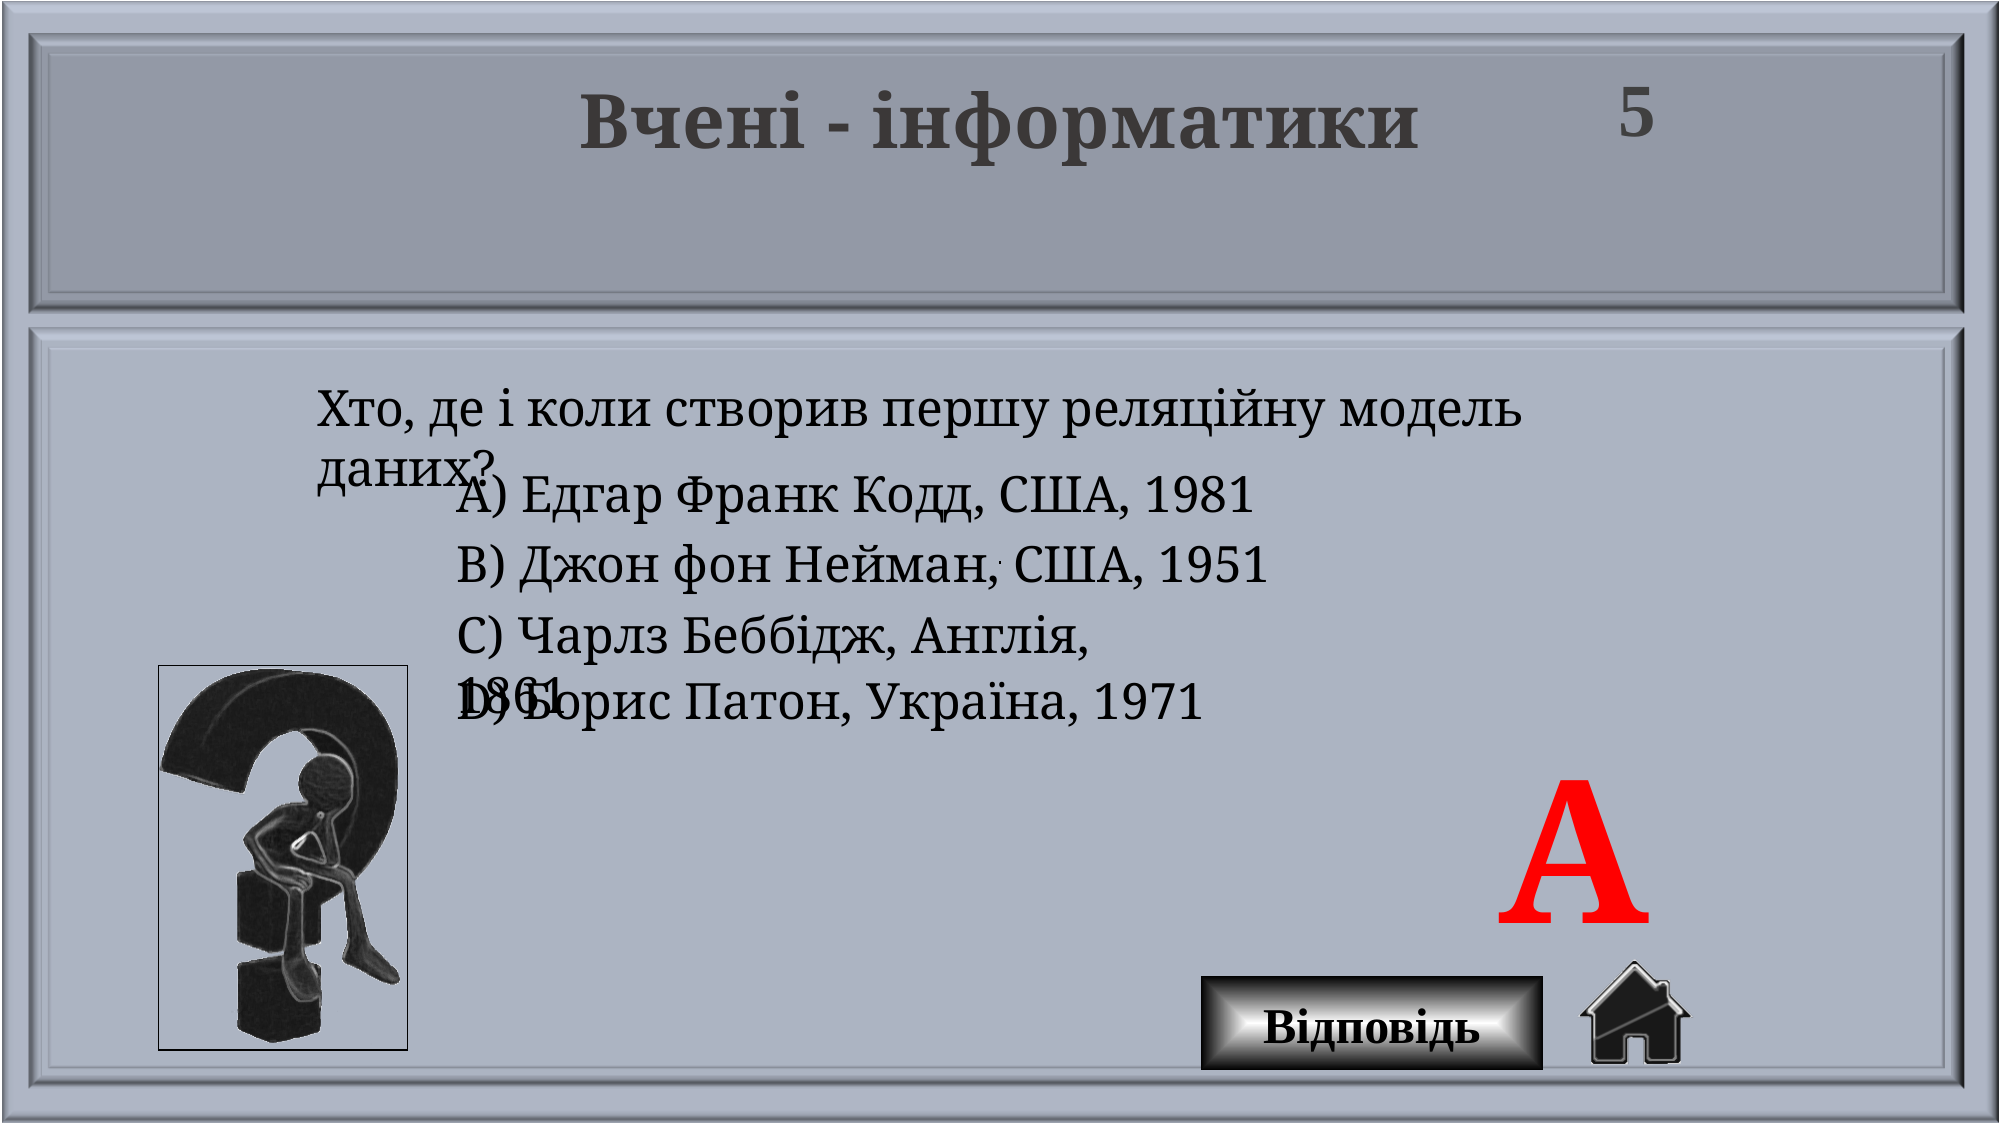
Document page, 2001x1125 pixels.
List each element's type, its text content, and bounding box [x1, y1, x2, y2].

text_box A) Едгар Франк Кодд, США, 1981 [441, 454, 1316, 530]
text_box Відповідь [1200, 975, 1544, 1071]
text_box Вчені - інформатики [468, 66, 1532, 172]
picture [159, 666, 407, 1050]
text_box C) Чарлз Беббідж, Англія, 1861 [441, 596, 1198, 662]
text_box 5 [1555, 54, 1721, 160]
text_box A [1484, 715, 1697, 971]
text_box Хто, де і коли створив першу реляційну модель даних? [302, 368, 1697, 504]
text_box D) Борис Патон, Україна, 1971 [441, 662, 1564, 738]
text_box B) Джон фон Нейман, США, 1951 [441, 525, 1304, 601]
picture [1574, 956, 1701, 1067]
